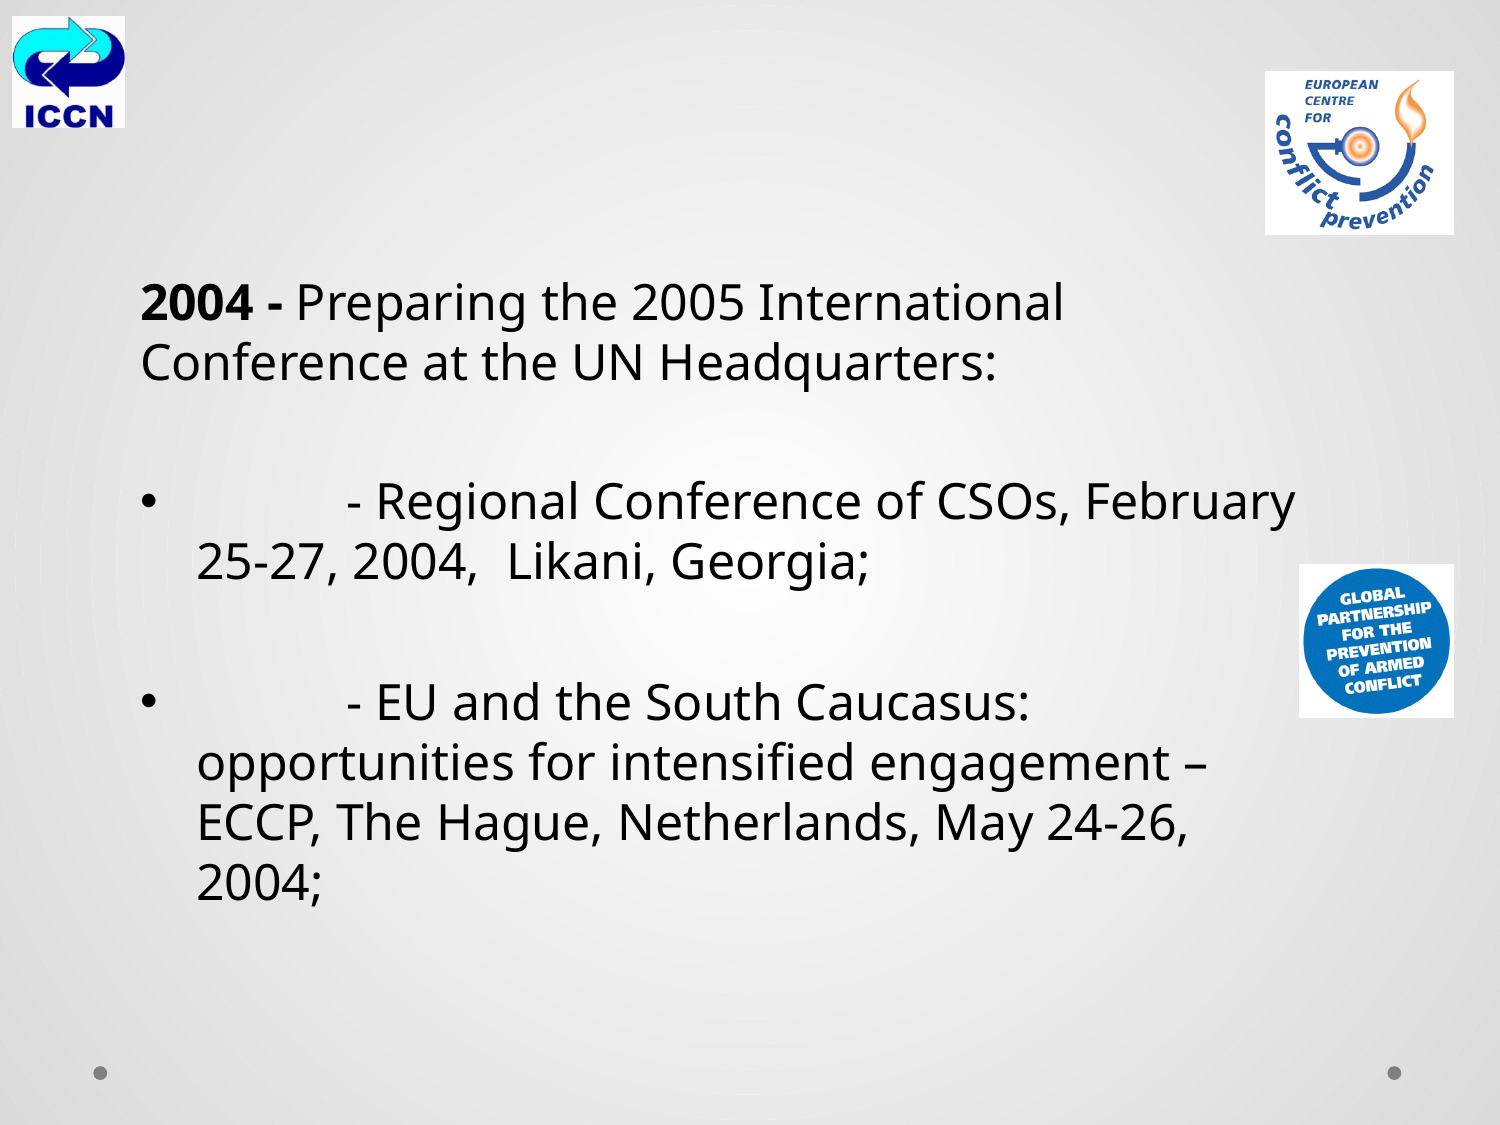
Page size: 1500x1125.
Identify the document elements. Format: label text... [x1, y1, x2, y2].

picture [12, 15, 126, 128]
picture [1299, 564, 1454, 719]
list 2004 - Preparing the 2005 International Conference at the UN Headquarters: - Regional Conference of CSOs, February 25-27, 2004, Likani, Georgia; - EU and the South Caucasus: opportunities for intensified engagement – ECCP, The Hague, Netherlands, May 24-26, 2004; [125, 262, 1325, 1043]
picture [1265, 71, 1454, 235]
